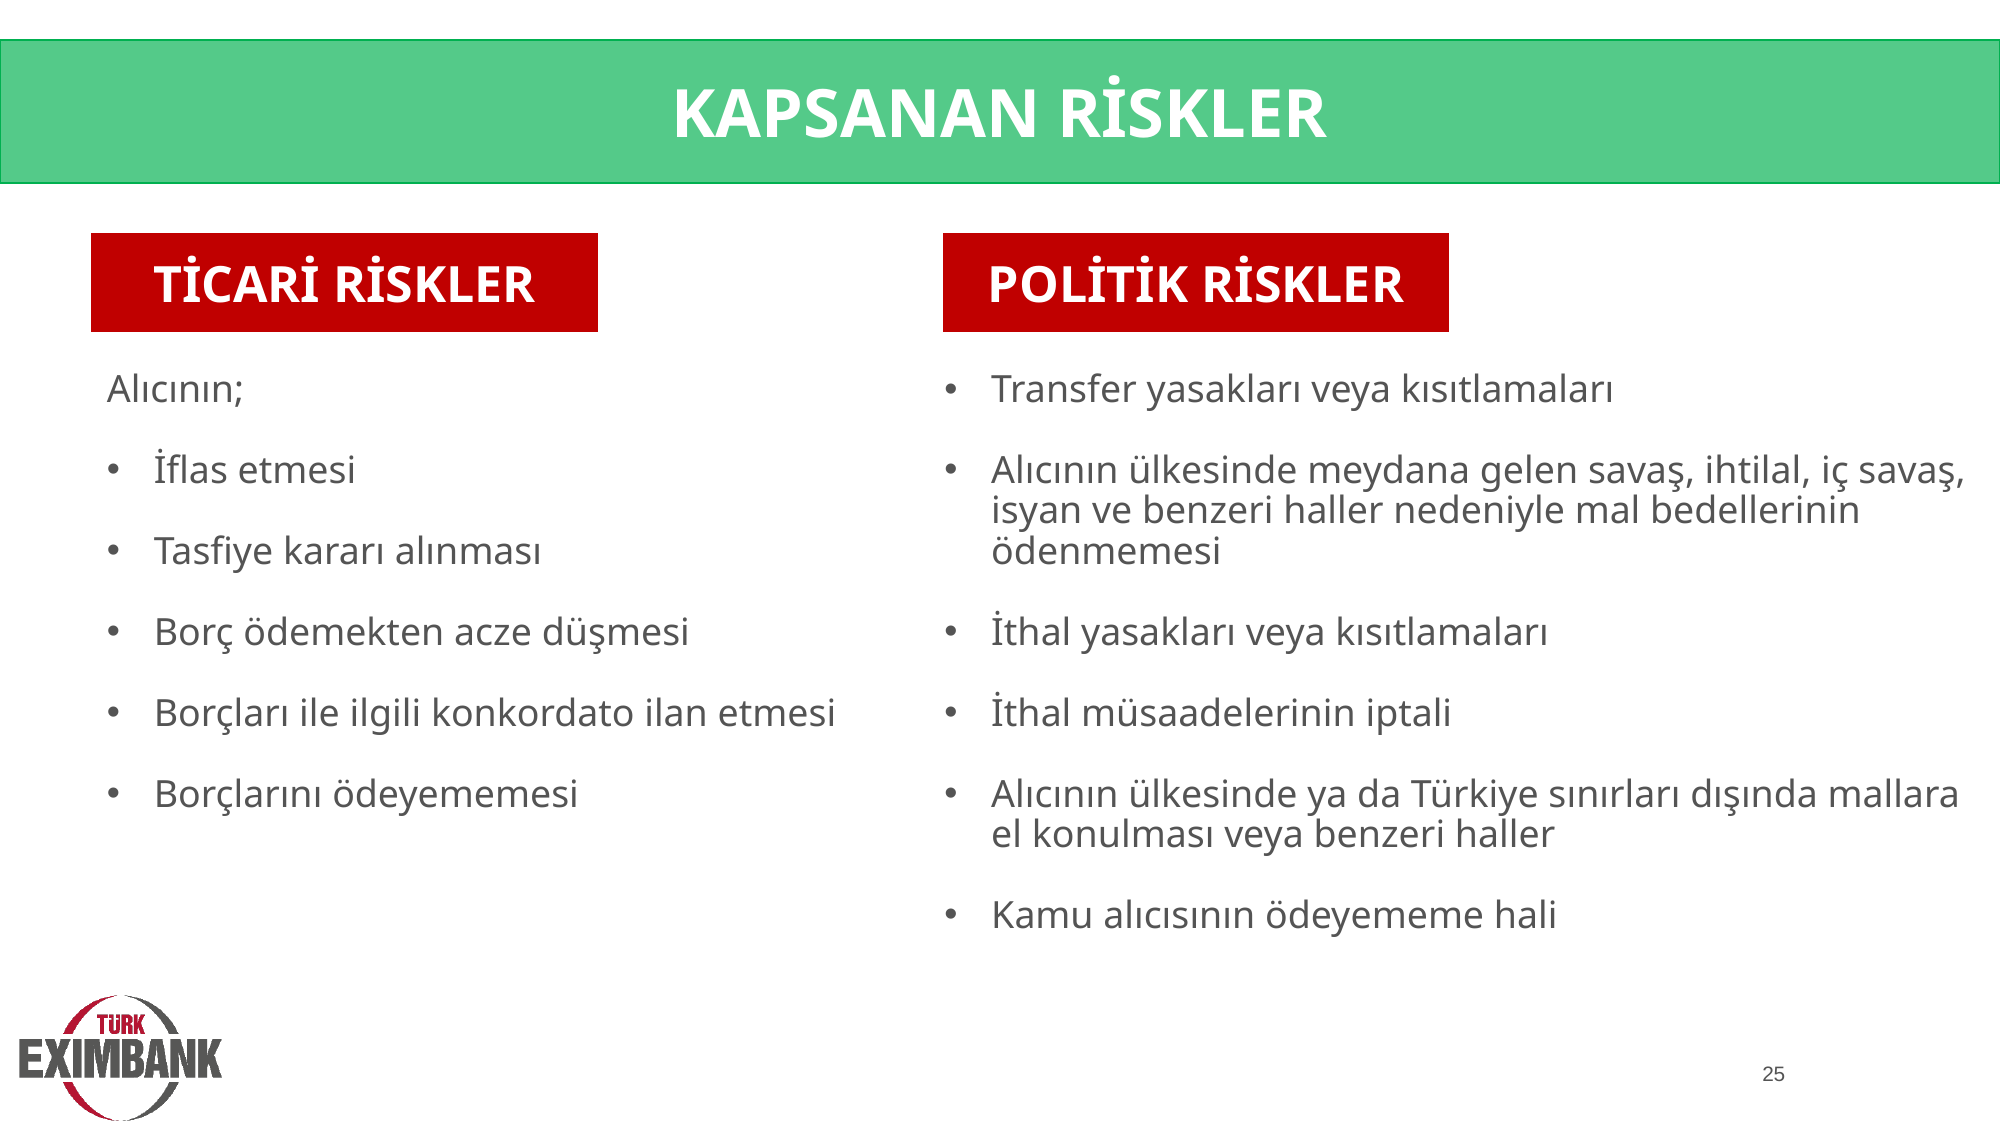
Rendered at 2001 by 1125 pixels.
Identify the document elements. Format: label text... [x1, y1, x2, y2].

text_box Transfer yasakları veya kısıtlamaları Alıcının ülkesinde meydana gelen savaş, ihtilal, iç savaş, isyan ve benzeri haller nedeniyle mal bedellerinin ödenmemesi İthal yasakları veya kısıtlamaları İthal müsaadelerinin iptali Alıcının ülkesinde ya da Türkiye sınırları dışında mallara el konulması veya benzeri haller Kamu alıcısının ödeyememe hali [929, 362, 2000, 985]
picture [18, 994, 223, 1122]
slide_number 25 [1612, 1057, 1801, 1088]
text_box TİCARİ RİSKLER [91, 233, 598, 332]
text_box POLİTİK RİSKLER [943, 233, 1449, 332]
text_box KAPSANAN RİSKLER [0, 39, 2000, 184]
text_box Alıcının; İflas etmesi Tasfiye kararı alınması Borç ödemekten acze düşmesi Borçları ile ilgili konkordato ilan etmesi Borçlarını ödeyememesi [92, 362, 872, 823]
